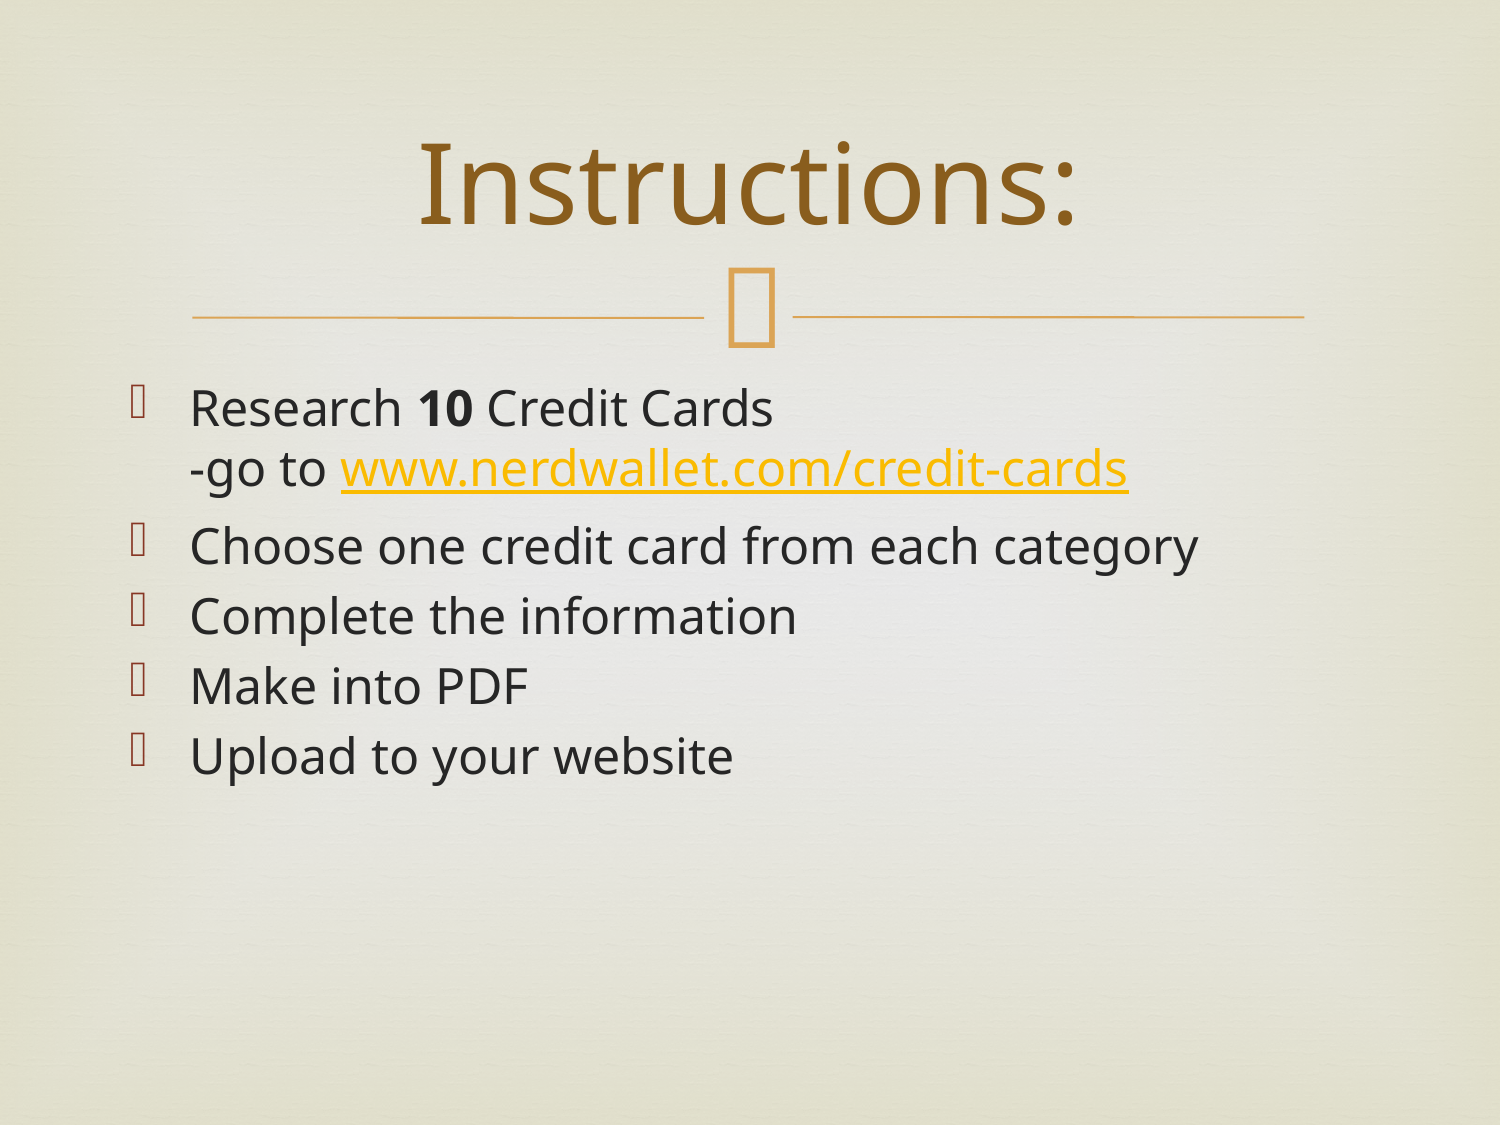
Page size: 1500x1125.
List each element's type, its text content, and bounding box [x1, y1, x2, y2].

title Instructions: [112, 93, 1386, 267]
list Research 10 Credit Cards -go to www.nerdwallet.com/credit-cards Choose one credit card from each category Complete the information Make into PDF Upload to your website [114, 368, 1386, 1005]
